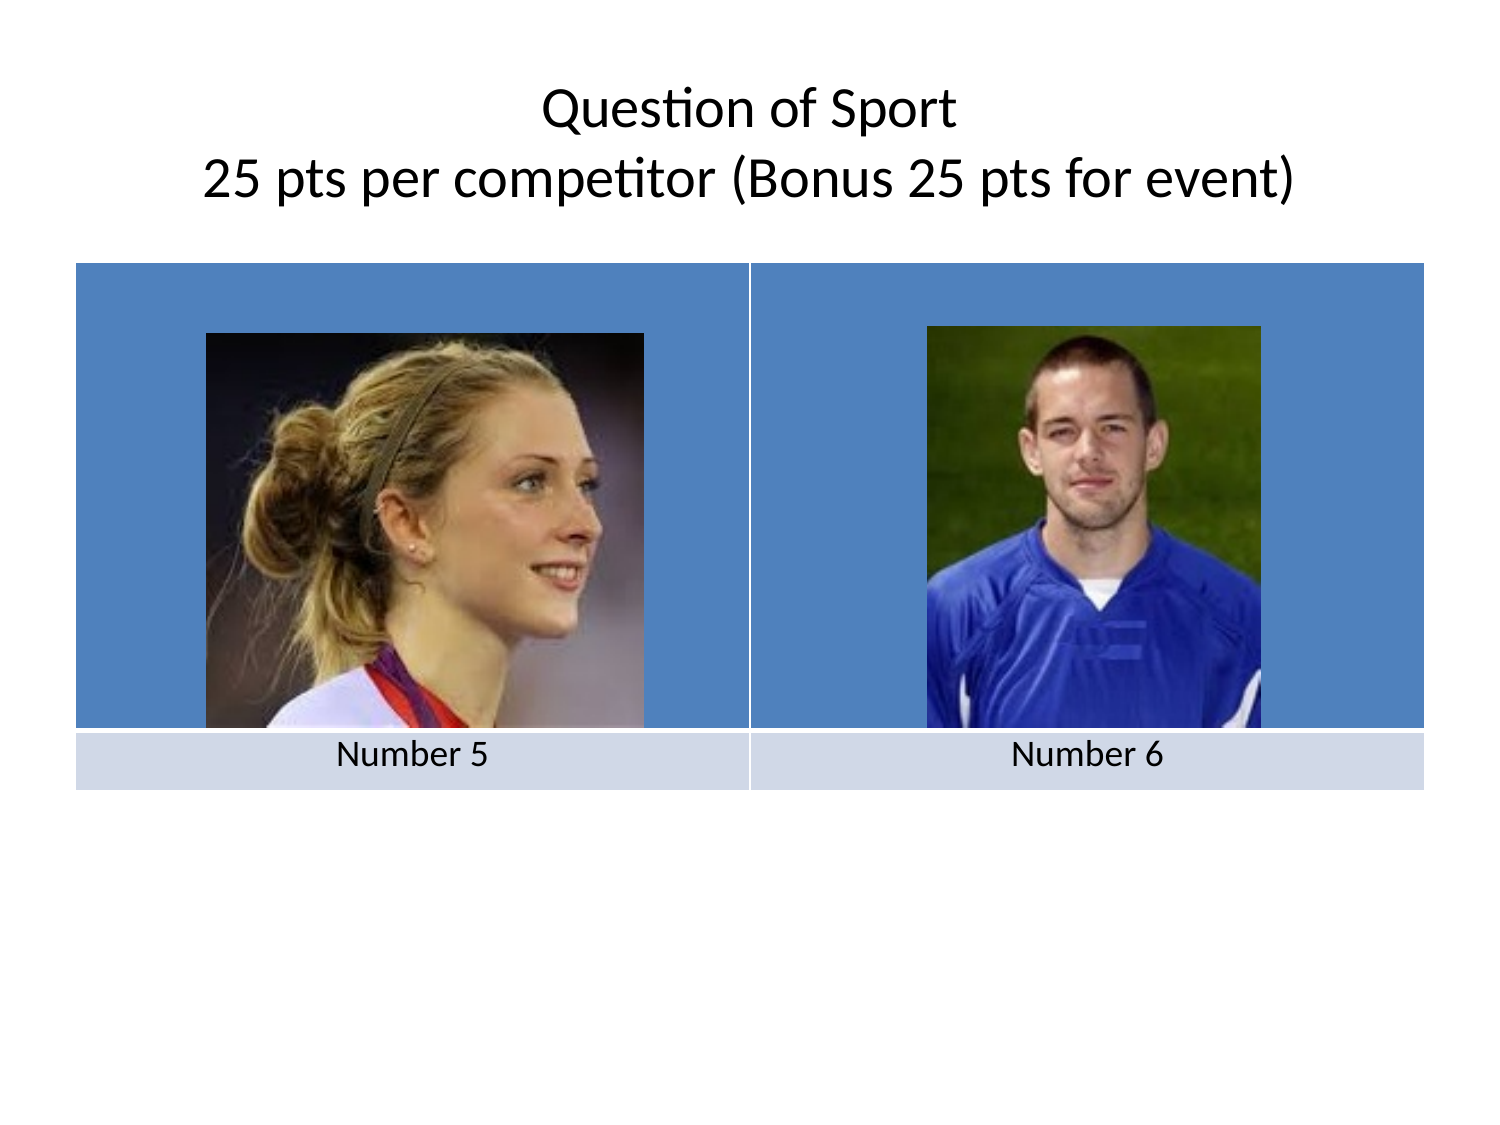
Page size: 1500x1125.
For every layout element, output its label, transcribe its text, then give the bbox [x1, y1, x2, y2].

title Question of Sport 25 pts per competitor (Bonus 25 pts for event) [75, 45, 1425, 233]
table_header [76, 263, 749, 728]
table_header [751, 263, 1424, 728]
table_cell Number 5 [76, 733, 749, 790]
picture [206, 333, 644, 728]
picture [926, 325, 1261, 728]
table_cell Number 6 [751, 733, 1424, 790]
